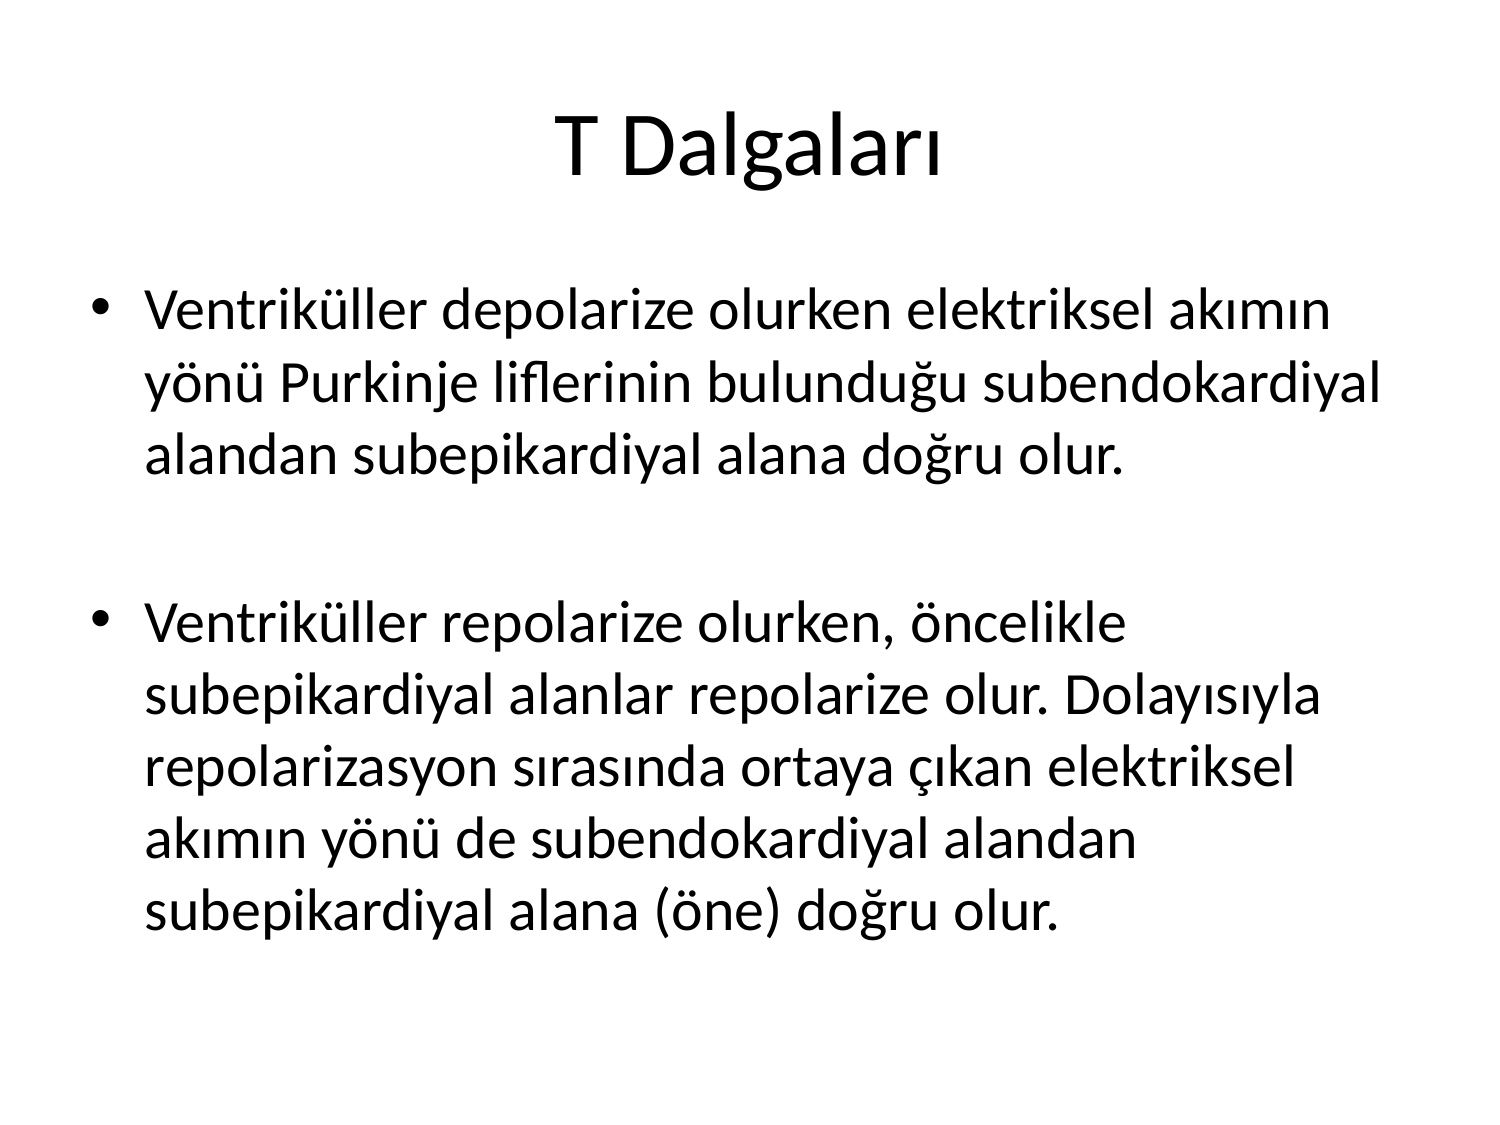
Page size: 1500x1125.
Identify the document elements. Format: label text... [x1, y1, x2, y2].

title T Dalgaları [75, 45, 1425, 233]
list Ventriküller depolarize olurken elektriksel akımın yönü Purkinje liflerinin bulunduğu subendokardiyal alandan subepikardiyal alana doğru olur. Ventriküller repolarize olurken, öncelikle subepikardiyal alanlar repolarize olur. Dolayısıyla repolarizasyon sırasında ortaya çıkan elektriksel akımın yönü de subendokardiyal alandan subepikardiyal alana (öne) doğru olur. [75, 262, 1425, 1005]
